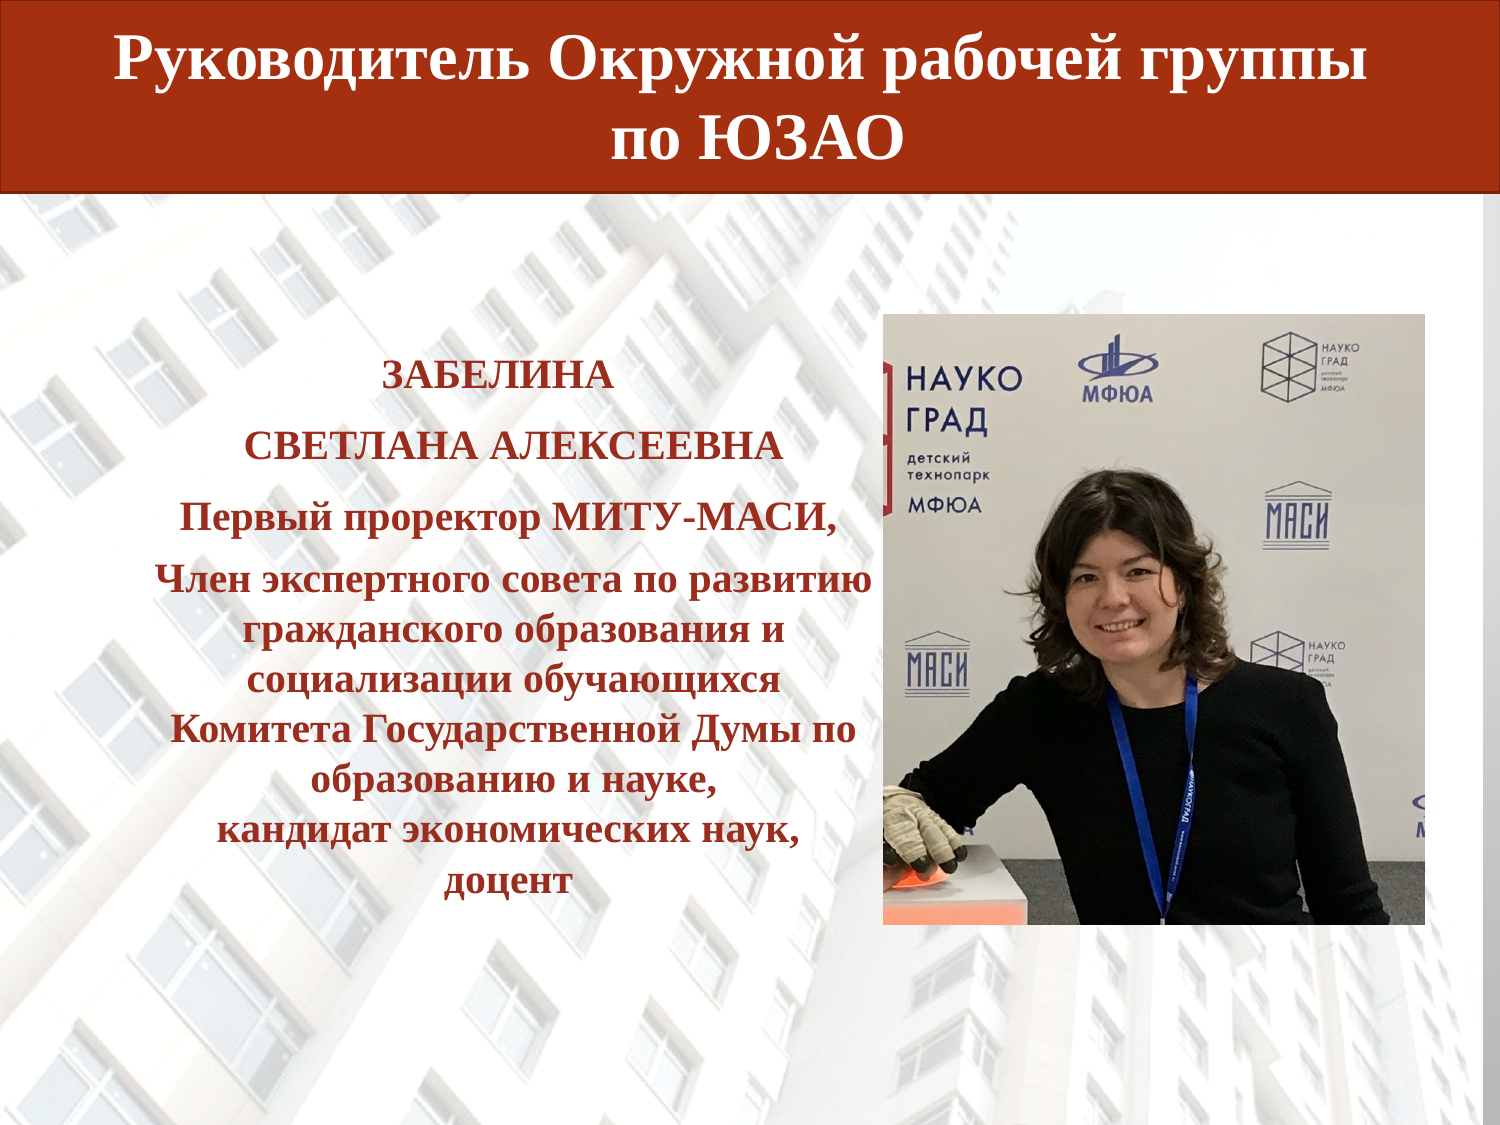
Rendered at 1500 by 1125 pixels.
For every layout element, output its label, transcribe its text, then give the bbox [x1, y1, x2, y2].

picture [0, 148, 1483, 1125]
text_box Руководитель Окружной рабочей группы по ЮЗАО [0, 0, 1500, 194]
